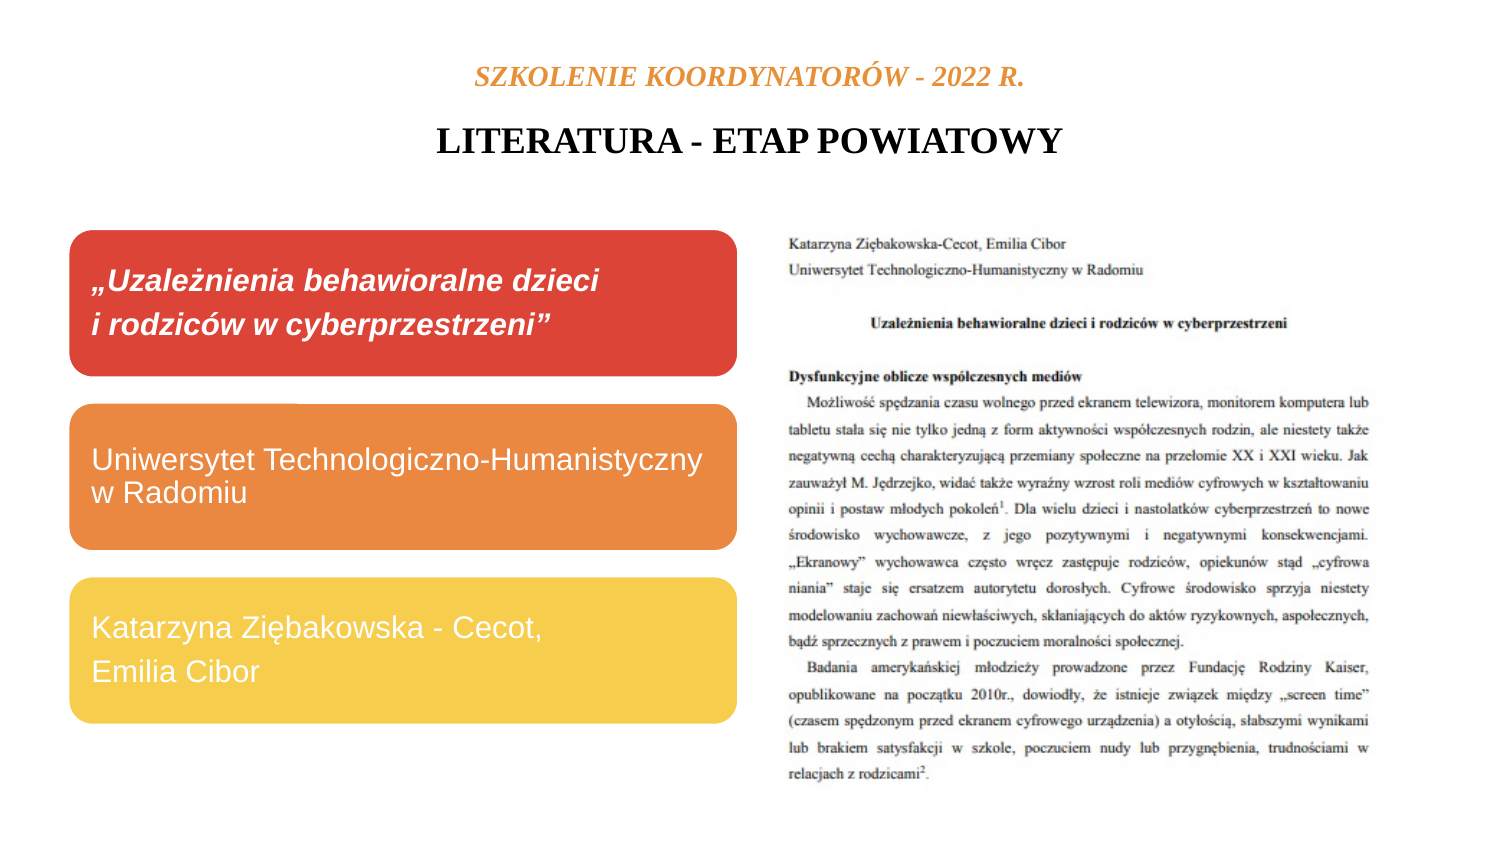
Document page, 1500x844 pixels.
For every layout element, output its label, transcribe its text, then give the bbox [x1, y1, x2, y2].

title SZKOLENIE KOORDYNATORÓW - 2022 R. LITERATURA - ETAP POWIATOWY [51, 48, 1449, 180]
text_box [67, 224, 733, 730]
picture [738, 203, 1411, 799]
